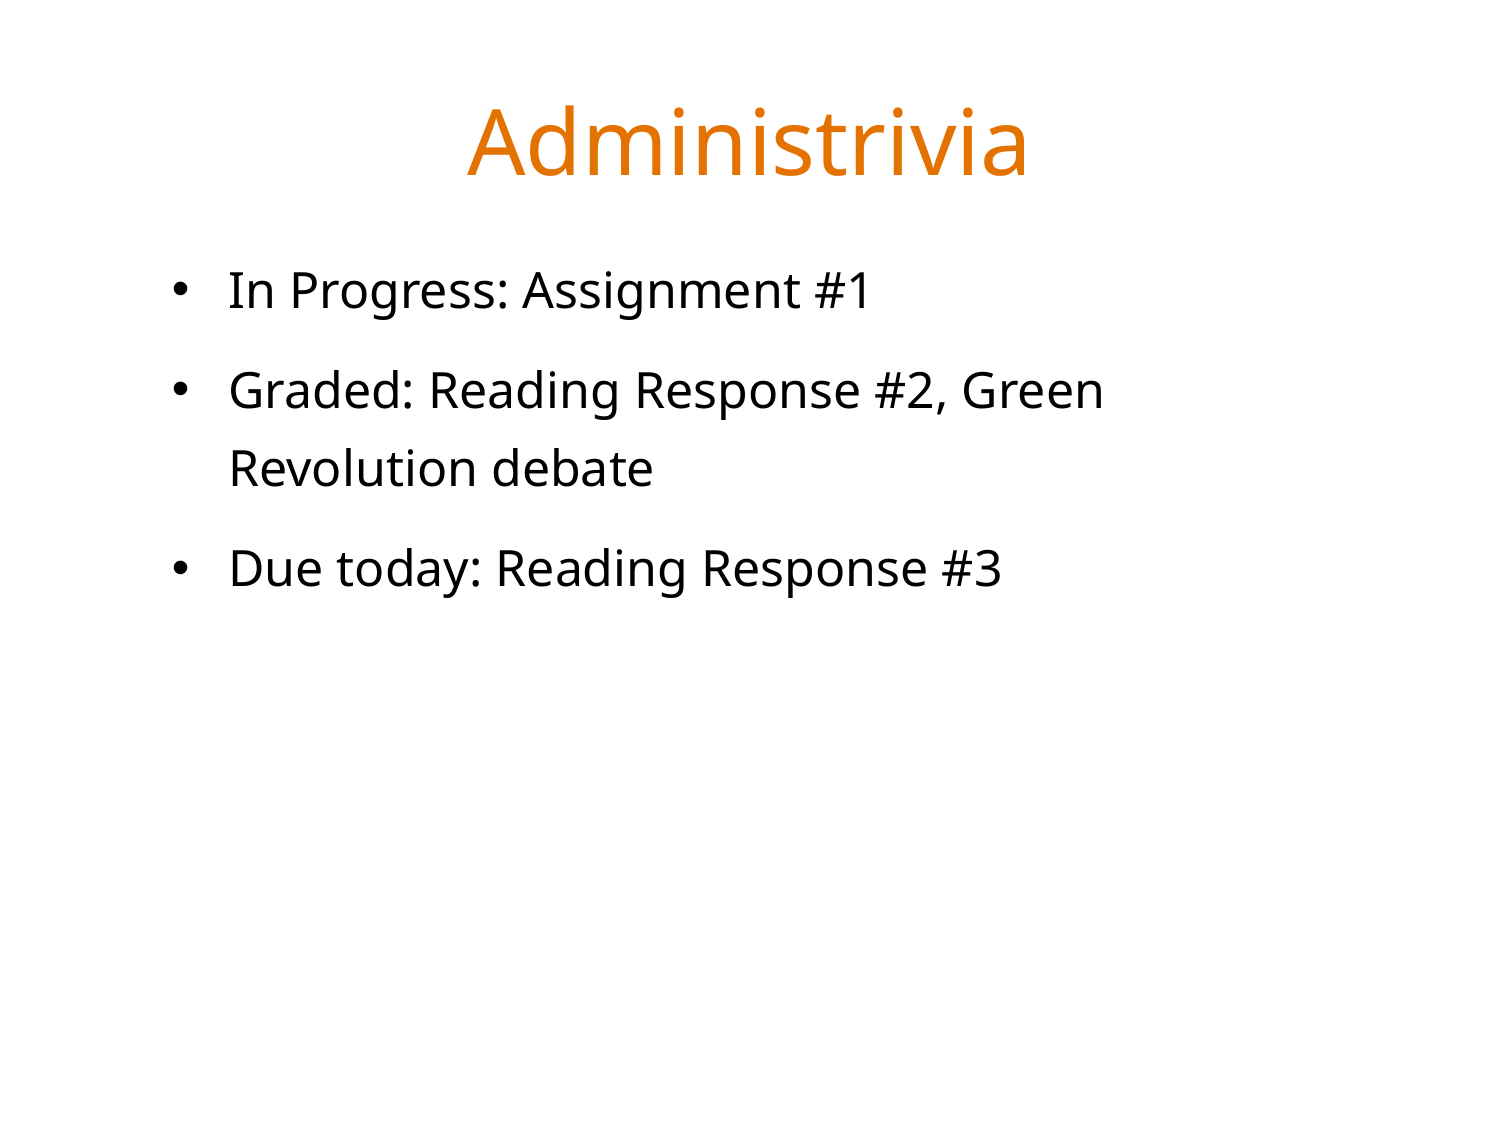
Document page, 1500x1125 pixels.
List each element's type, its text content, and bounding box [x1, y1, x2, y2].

list In Progress: Assignment #1 Graded: Reading Response #2, Green Revolution debate Due today: Reading Response #3 [156, 232, 1317, 833]
title Administrivia [75, 45, 1425, 233]
